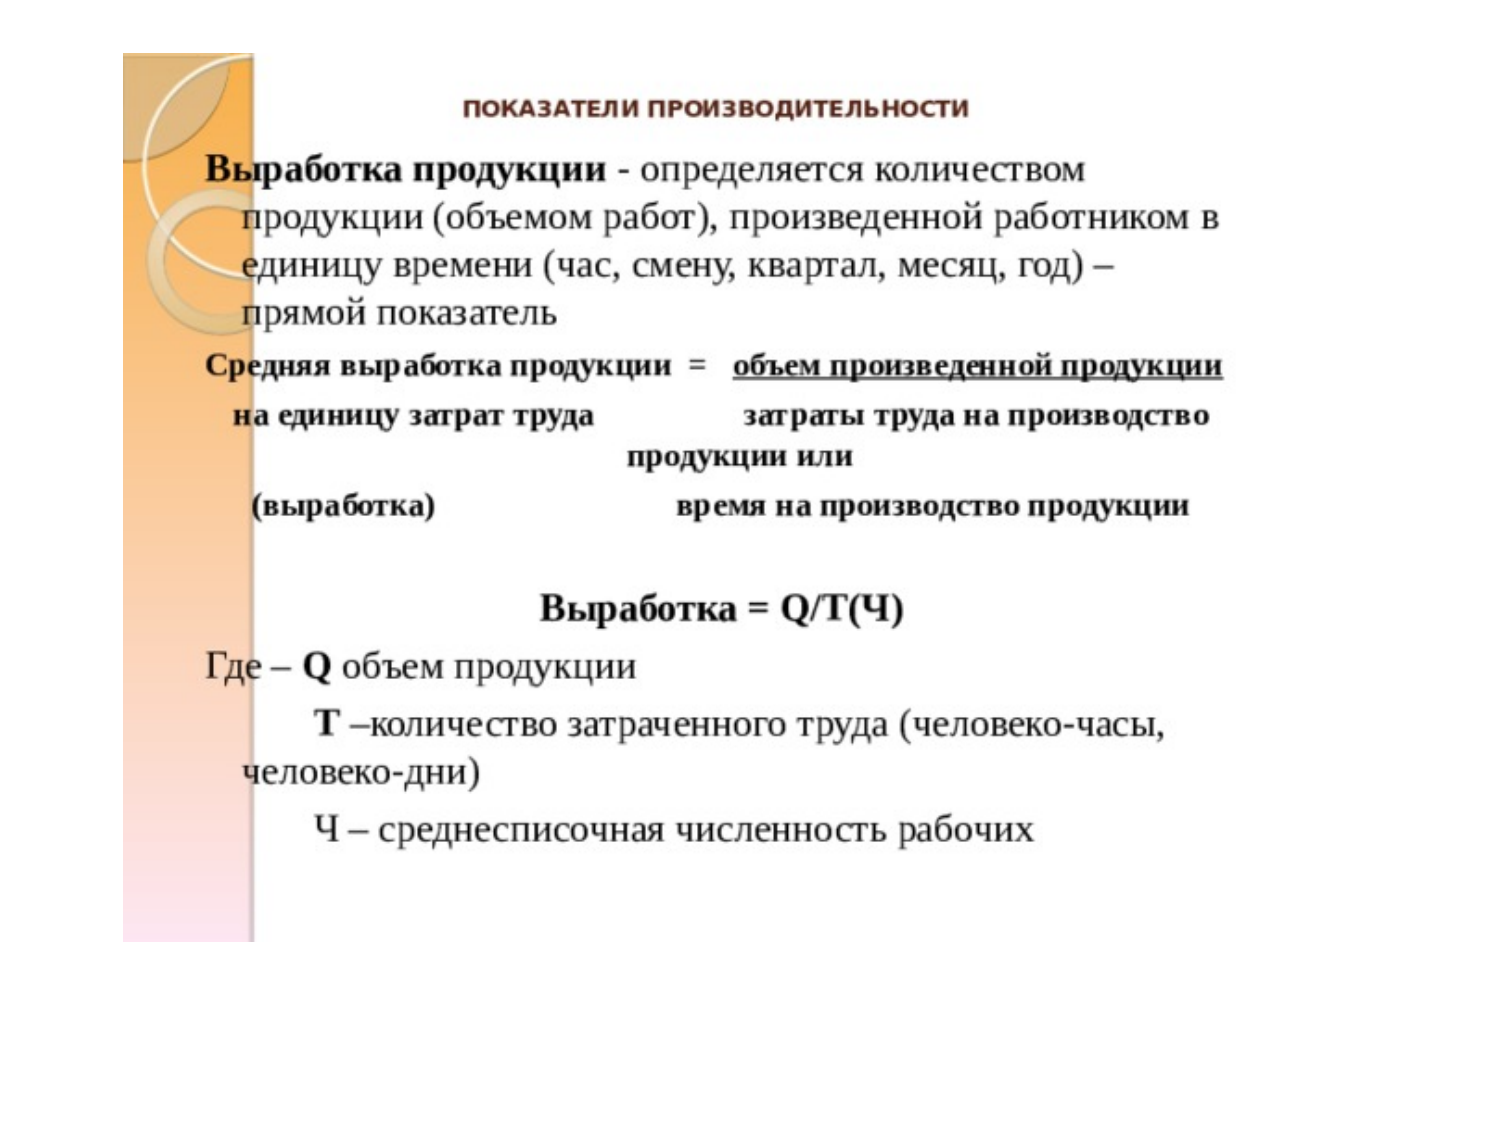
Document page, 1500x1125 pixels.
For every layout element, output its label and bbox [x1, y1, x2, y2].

picture [123, 52, 1310, 943]
